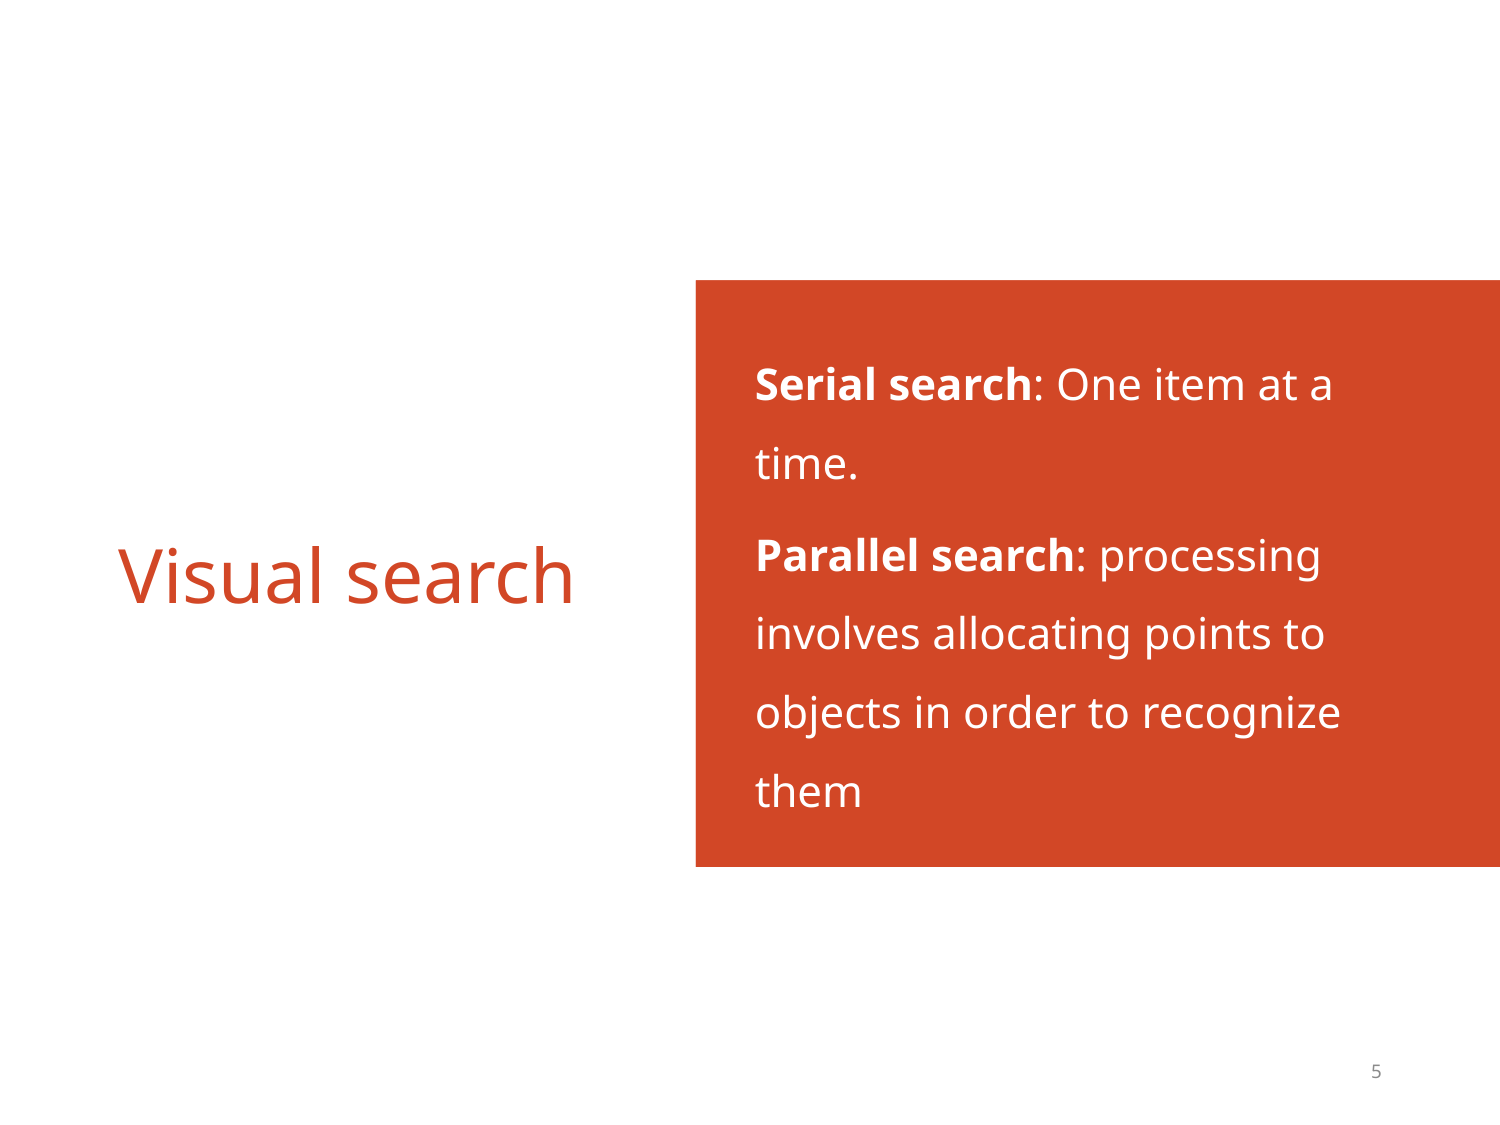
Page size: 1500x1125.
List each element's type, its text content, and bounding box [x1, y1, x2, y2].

title Visual search [103, 394, 658, 753]
slide_number 5 [993, 1042, 1397, 1103]
list Serial search: One item at a time. Parallel search: processing involves allocating points to objects in order to recognize them [739, 281, 1453, 866]
